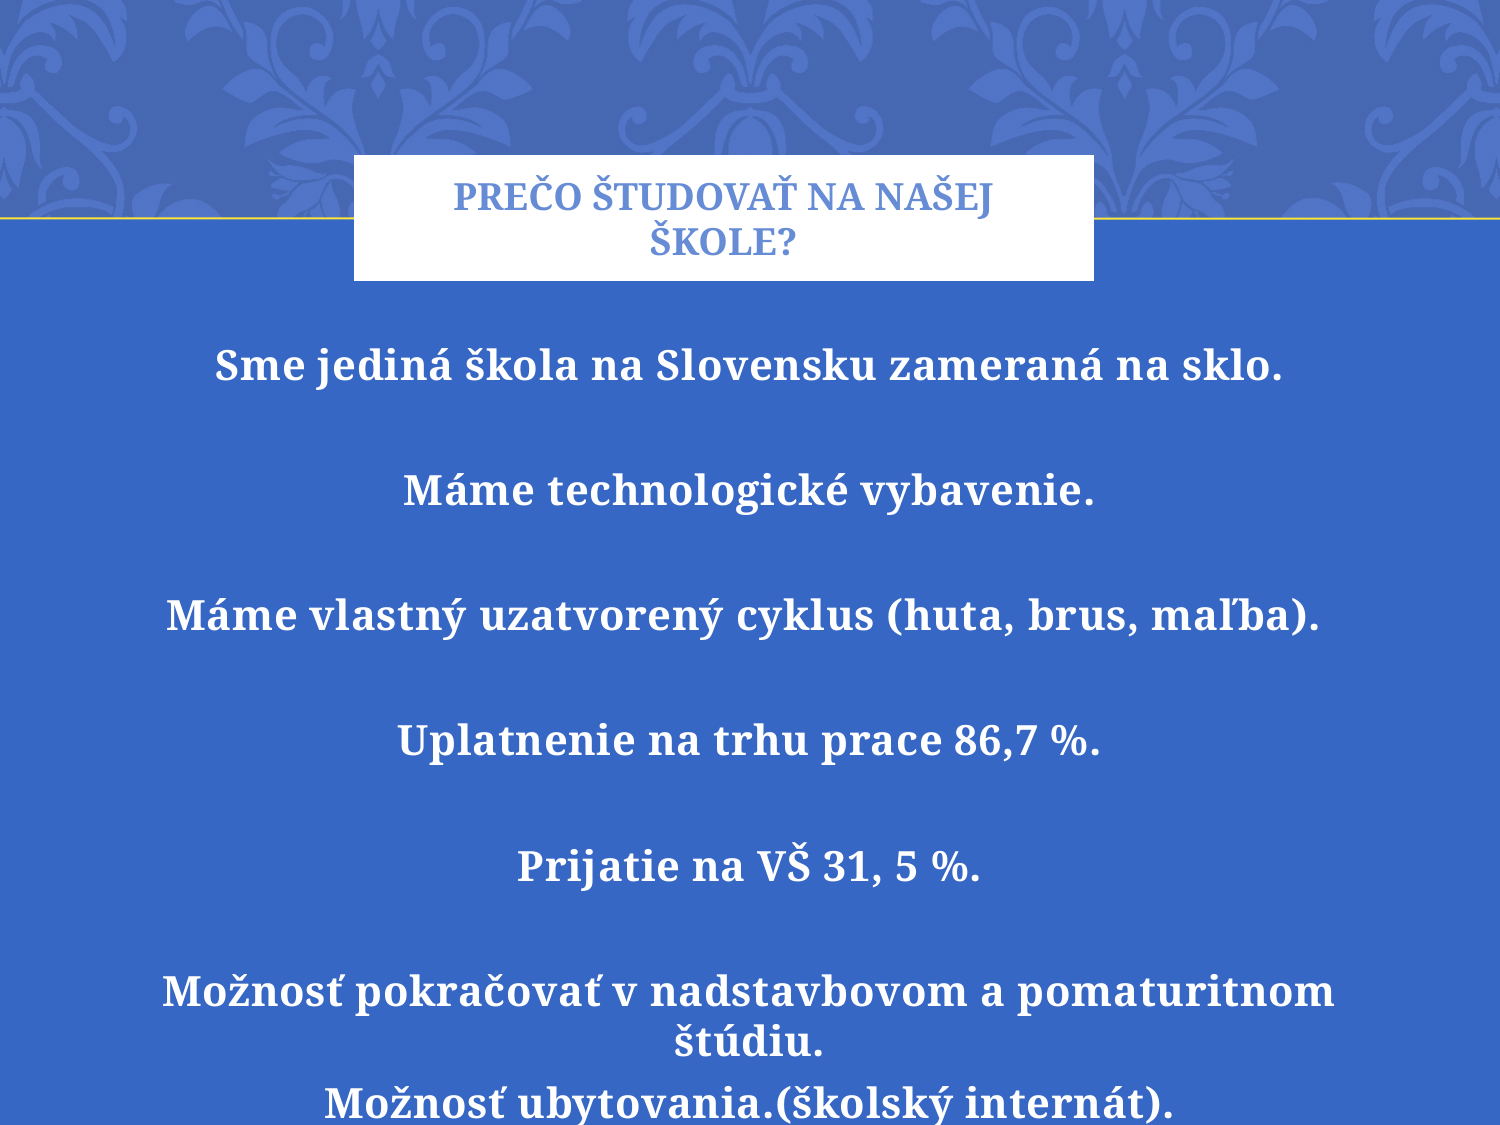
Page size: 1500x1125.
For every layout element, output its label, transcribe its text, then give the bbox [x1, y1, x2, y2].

list Sme jediná škola na Slovensku zameraná na sklo. Máme technologické vybavenie. Máme vlastný uzatvorený cyklus (huta, brus, maľba). Uplatnenie na trhu prace 86,7 %. Prijatie na VŠ 31, 5 %. Možnosť pokračovať v nadstavbovom a pomaturitnom štúdiu. Možnosť ubytovania.(školský internát). [75, 331, 1425, 1000]
title Prečo študovať na našej škole? [354, 155, 1094, 281]
